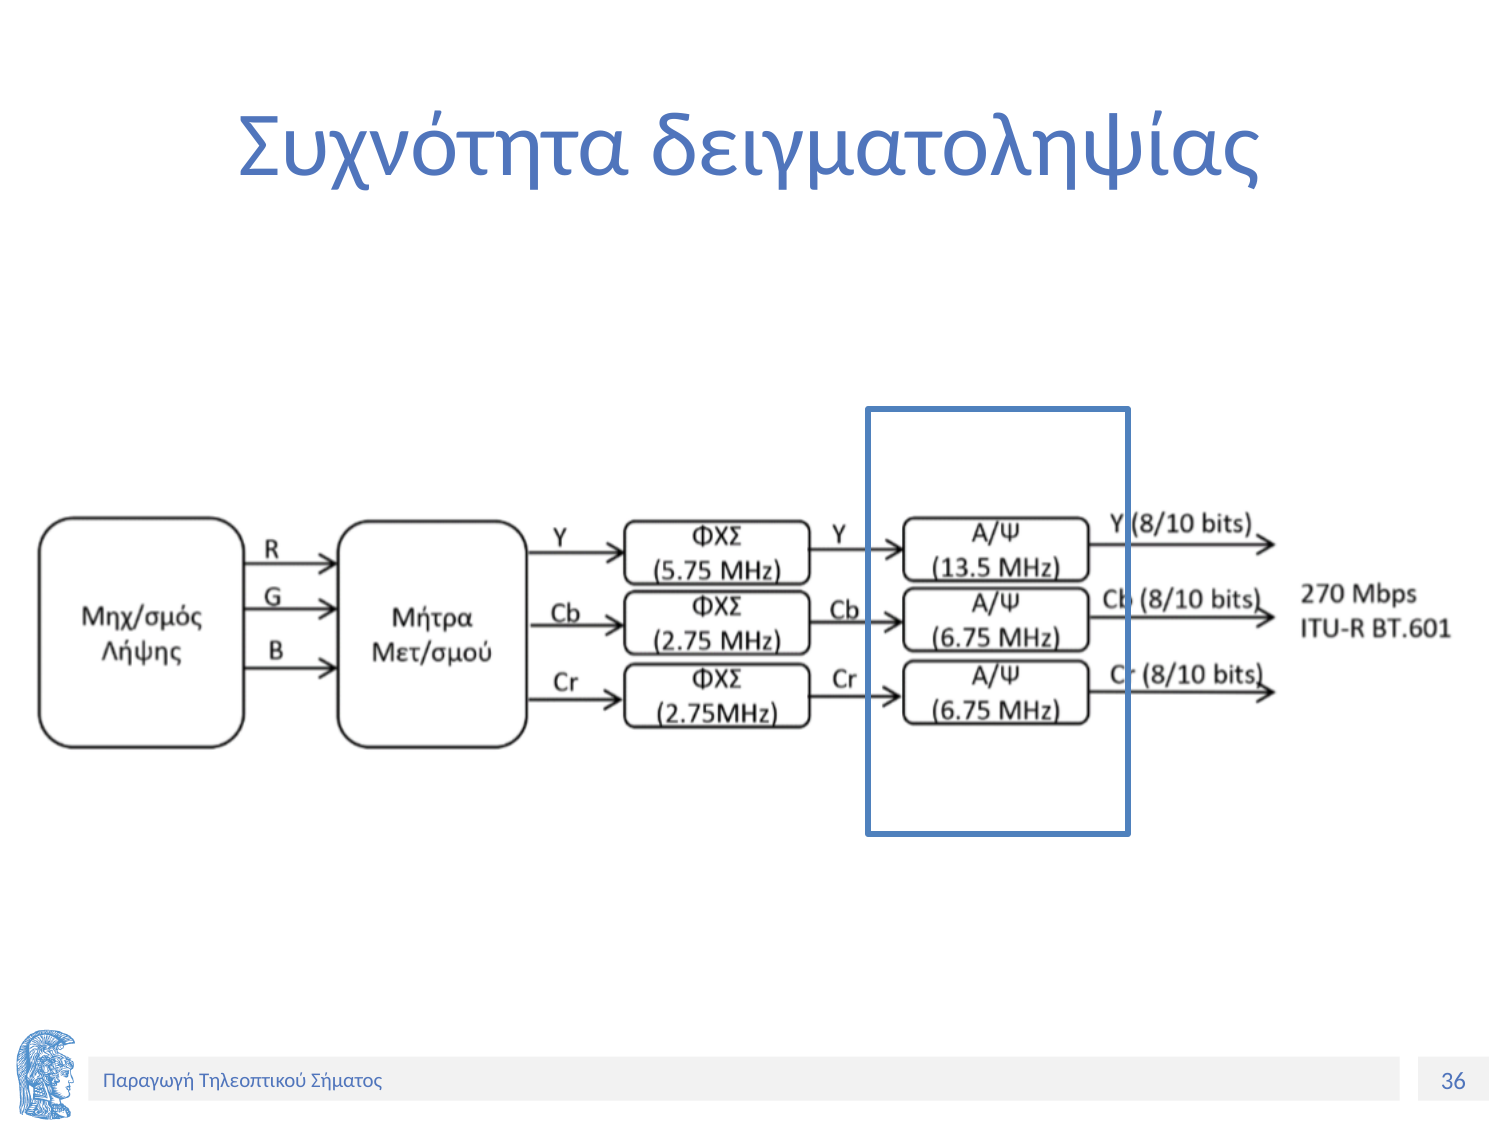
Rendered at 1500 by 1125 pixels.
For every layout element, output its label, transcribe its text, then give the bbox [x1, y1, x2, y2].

picture [17, 479, 1500, 766]
text_box [866, 407, 1130, 478]
title Συχνότητα δειγματοληψίας [75, 45, 1425, 233]
text_box [866, 774, 1130, 836]
picture [9, 1026, 81, 1120]
